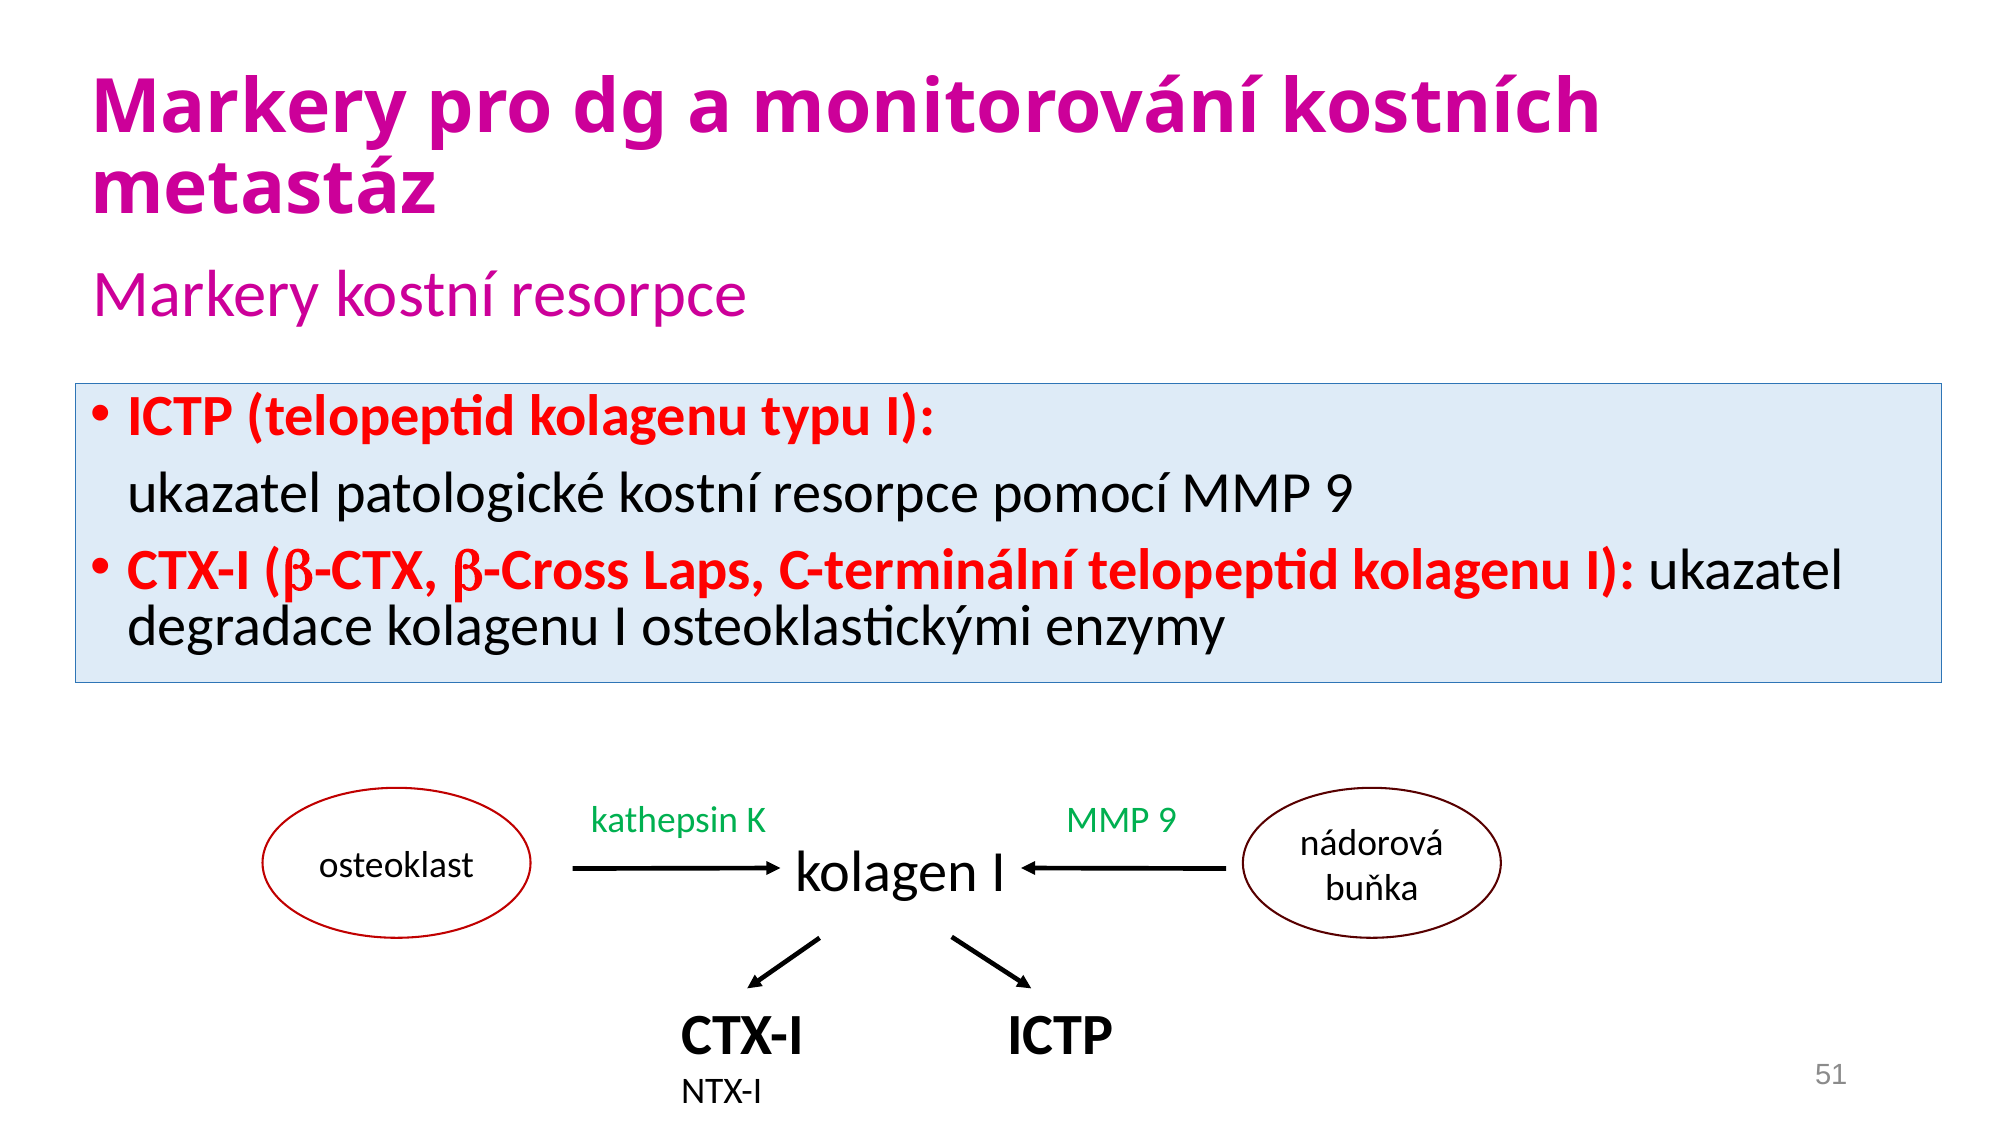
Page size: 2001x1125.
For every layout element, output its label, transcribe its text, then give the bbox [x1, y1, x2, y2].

text_box osteoklast [261, 786, 532, 939]
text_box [951, 936, 1032, 989]
list ICTP (telopeptid kolagenu typu I): ukazatel patologické kostní resorpce pomocí MMP 9 CTX-I (b-CTX, b-Cross Laps, C-terminální telopeptid kolagenu I): ukazatel degradace kolagenu I osteoklastickými enzymy [75, 383, 1942, 683]
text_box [747, 937, 820, 989]
slide_number 51 [1412, 1042, 1863, 1103]
title Markery pro dg a monitorování kostních metastáz [75, 54, 1750, 243]
text_box kathepsin K MMP 9 [576, 787, 1193, 848]
text_box Markery kostní resorpce [78, 242, 764, 382]
text_box CTX-I ICTP NTX-I [666, 988, 1129, 1119]
text_box nádorová buňka [1241, 786, 1502, 939]
text_box kolagen I [780, 848, 1022, 911]
